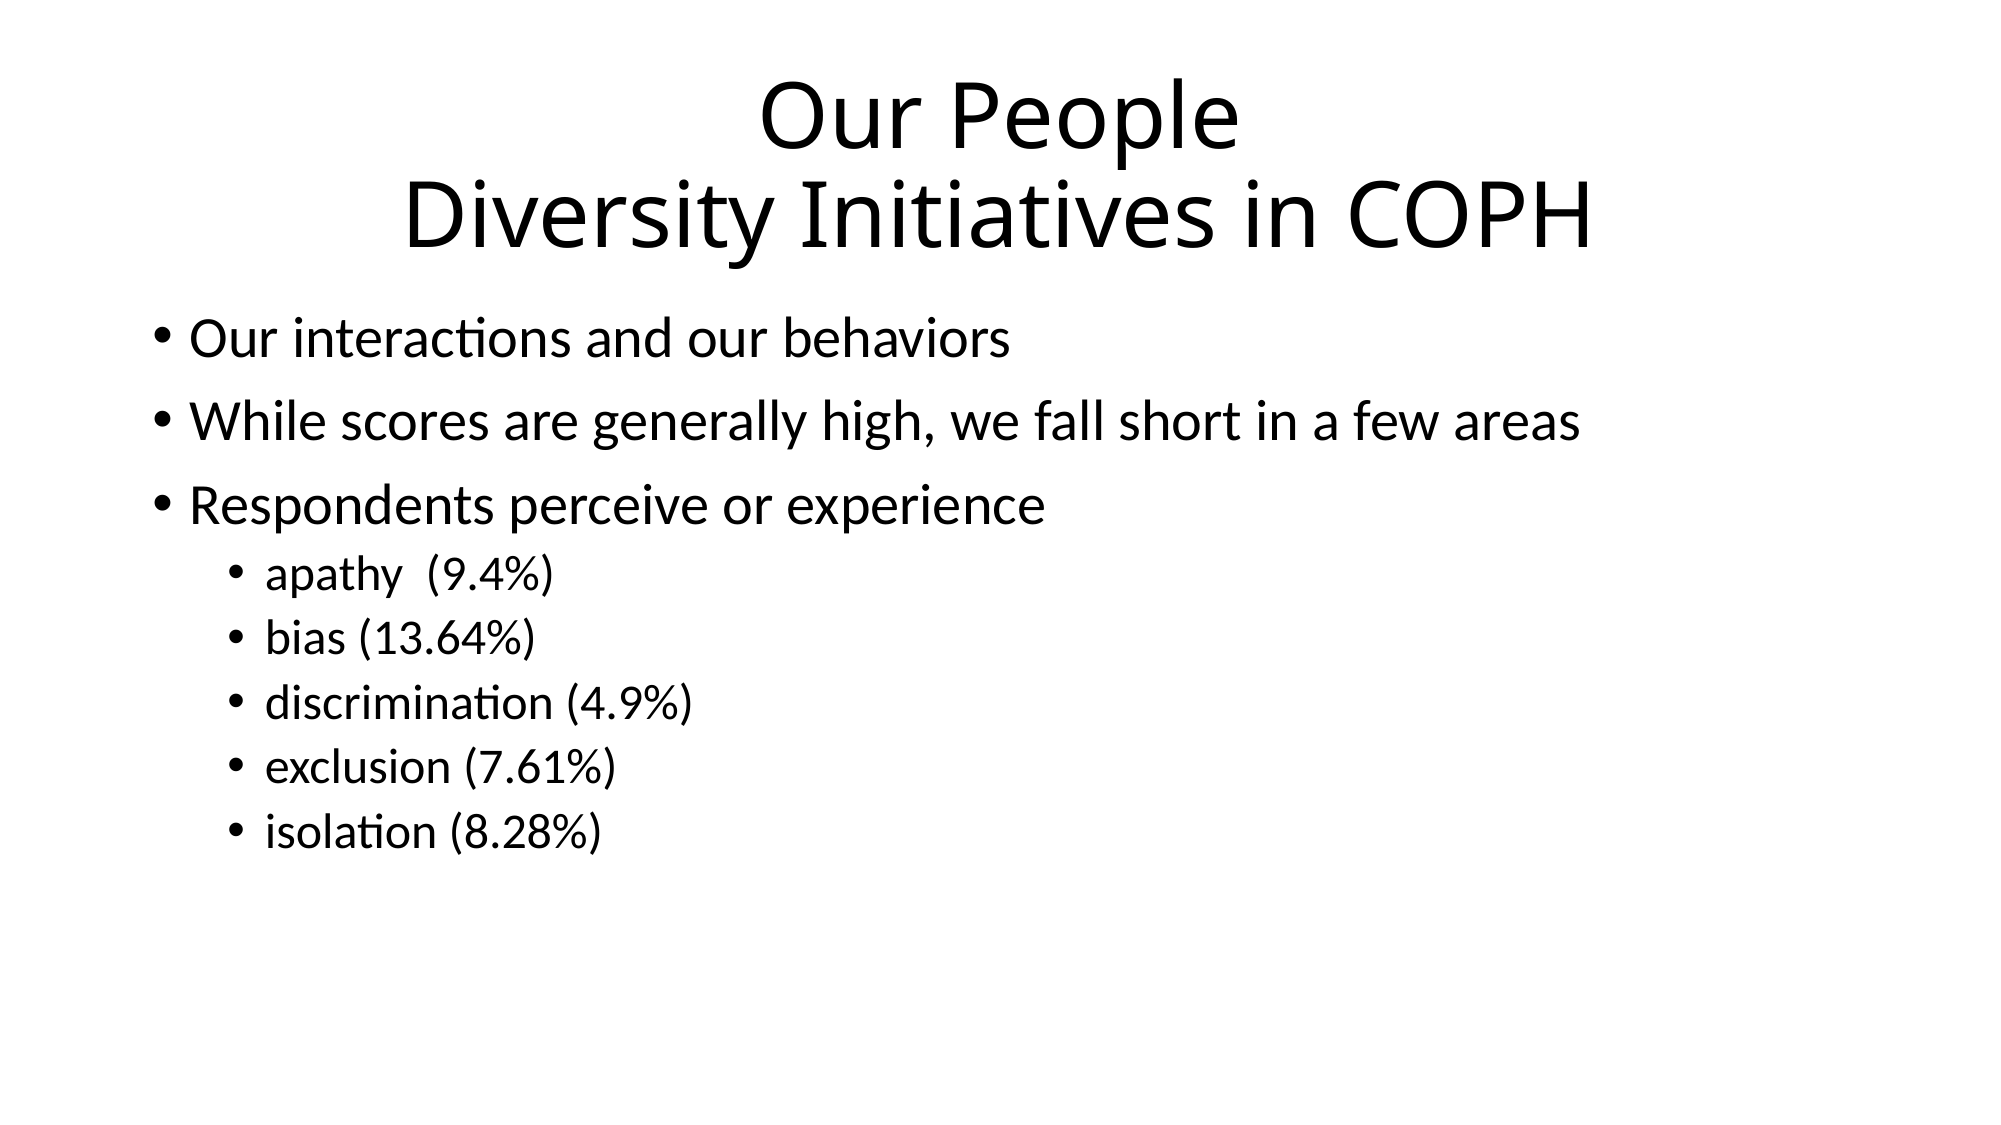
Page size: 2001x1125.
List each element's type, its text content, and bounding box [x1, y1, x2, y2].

list Our interactions and our behaviors While scores are generally high, we fall short in a few areas Respondents perceive or experience apathy (9.4%) bias (13.64%) discrimination (4.9%) exclusion (7.61%) isolation (8.28%) [137, 299, 1863, 1014]
title Our People Diversity Initiatives in COPH [137, 59, 1863, 278]
